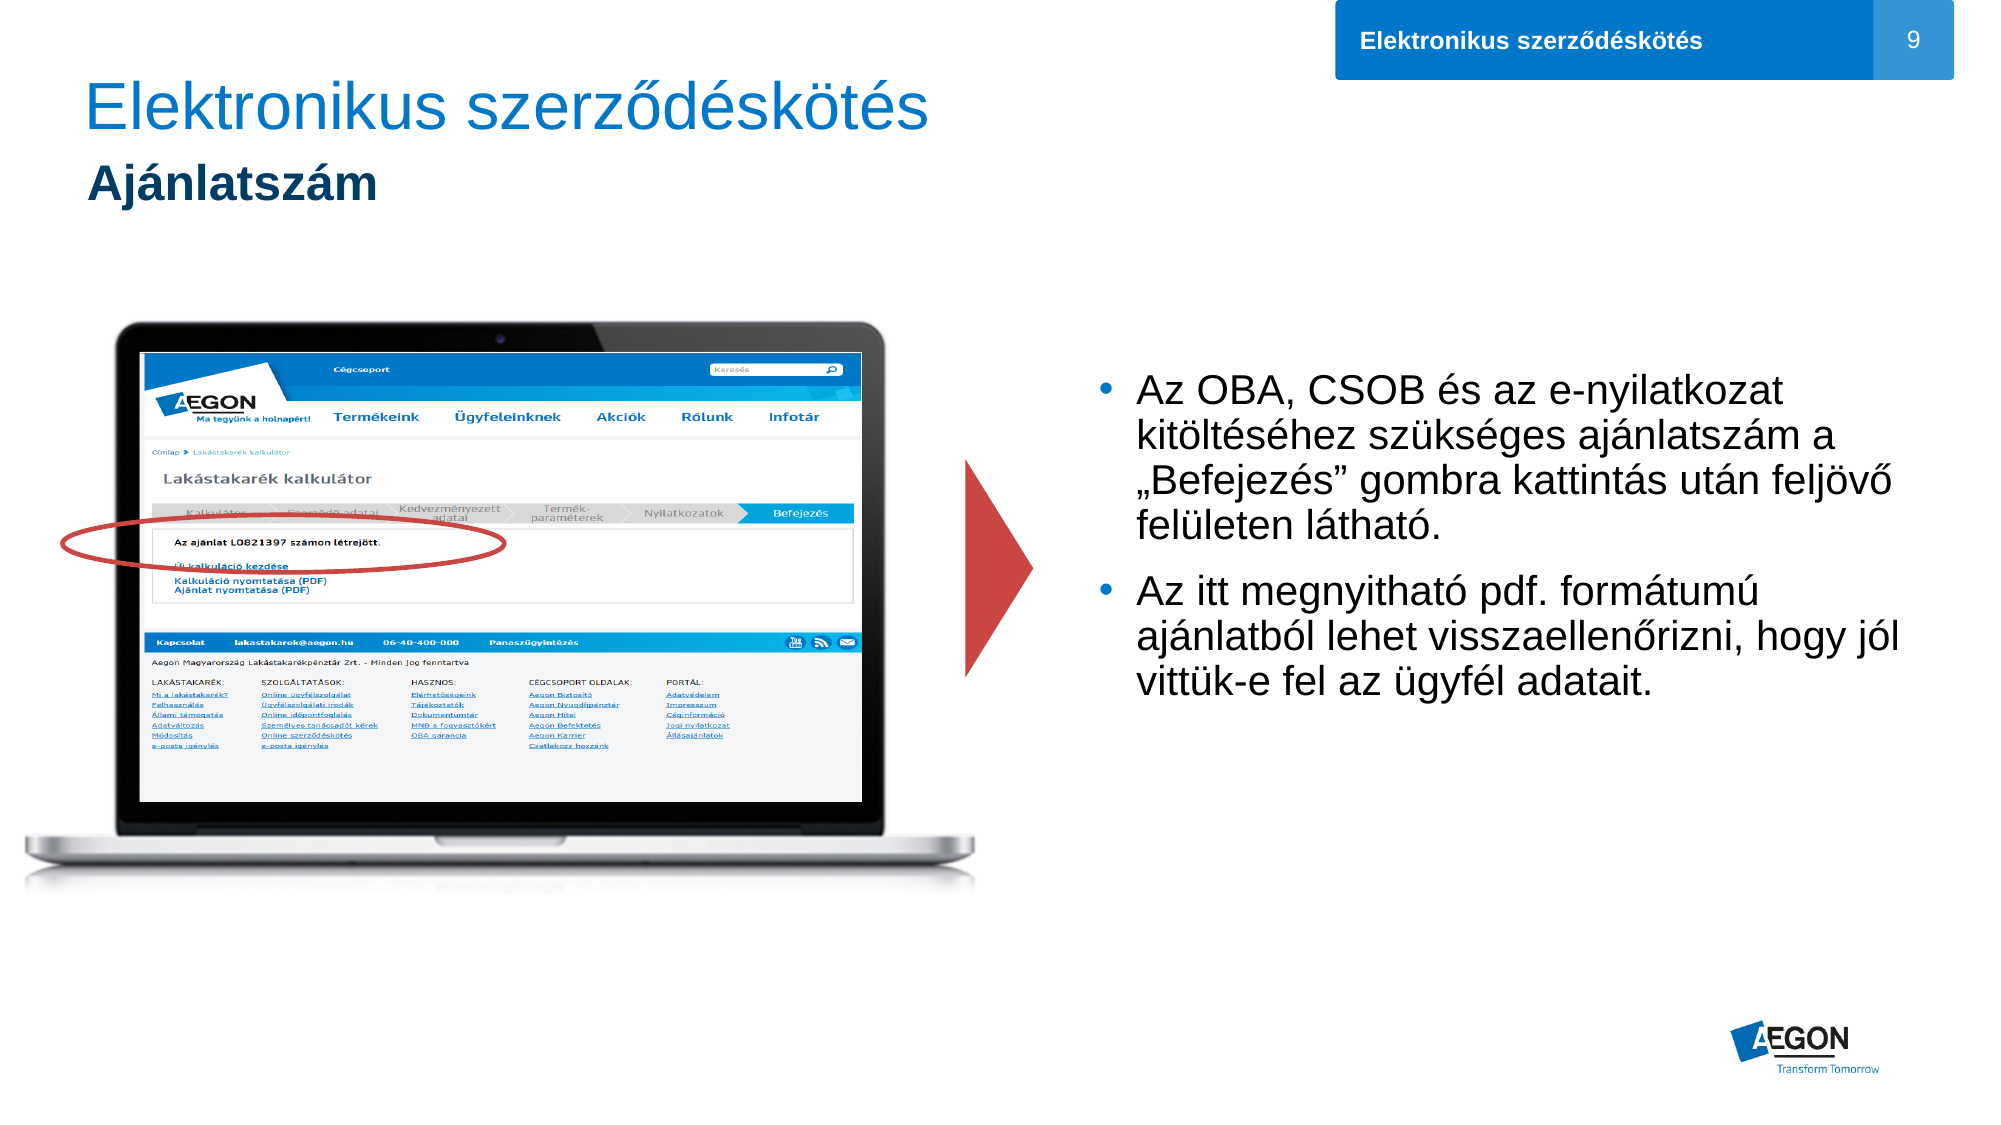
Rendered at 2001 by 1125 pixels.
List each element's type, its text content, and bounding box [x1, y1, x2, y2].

picture [1730, 1020, 1879, 1073]
list Ajánlatszám [72, 149, 1869, 205]
picture [13, 195, 996, 1041]
list Az OBA, CSOB és az e-nyilatkozat kitöltéséhez szükséges ajánlatszám a „Befejezés” gombra kattintás után feljövő felületen látható. Az itt megnyitható pdf. formátumú ajánlatból lehet visszaellenőrizni, hogy jól vittük-e fel az ügyfél adatait. [1084, 361, 1927, 790]
list Elektronikus szerződéskötés [1345, 17, 1867, 66]
title Elektronikus szerződéskötés [70, 0, 1335, 151]
text_box [996, 506, 1035, 631]
